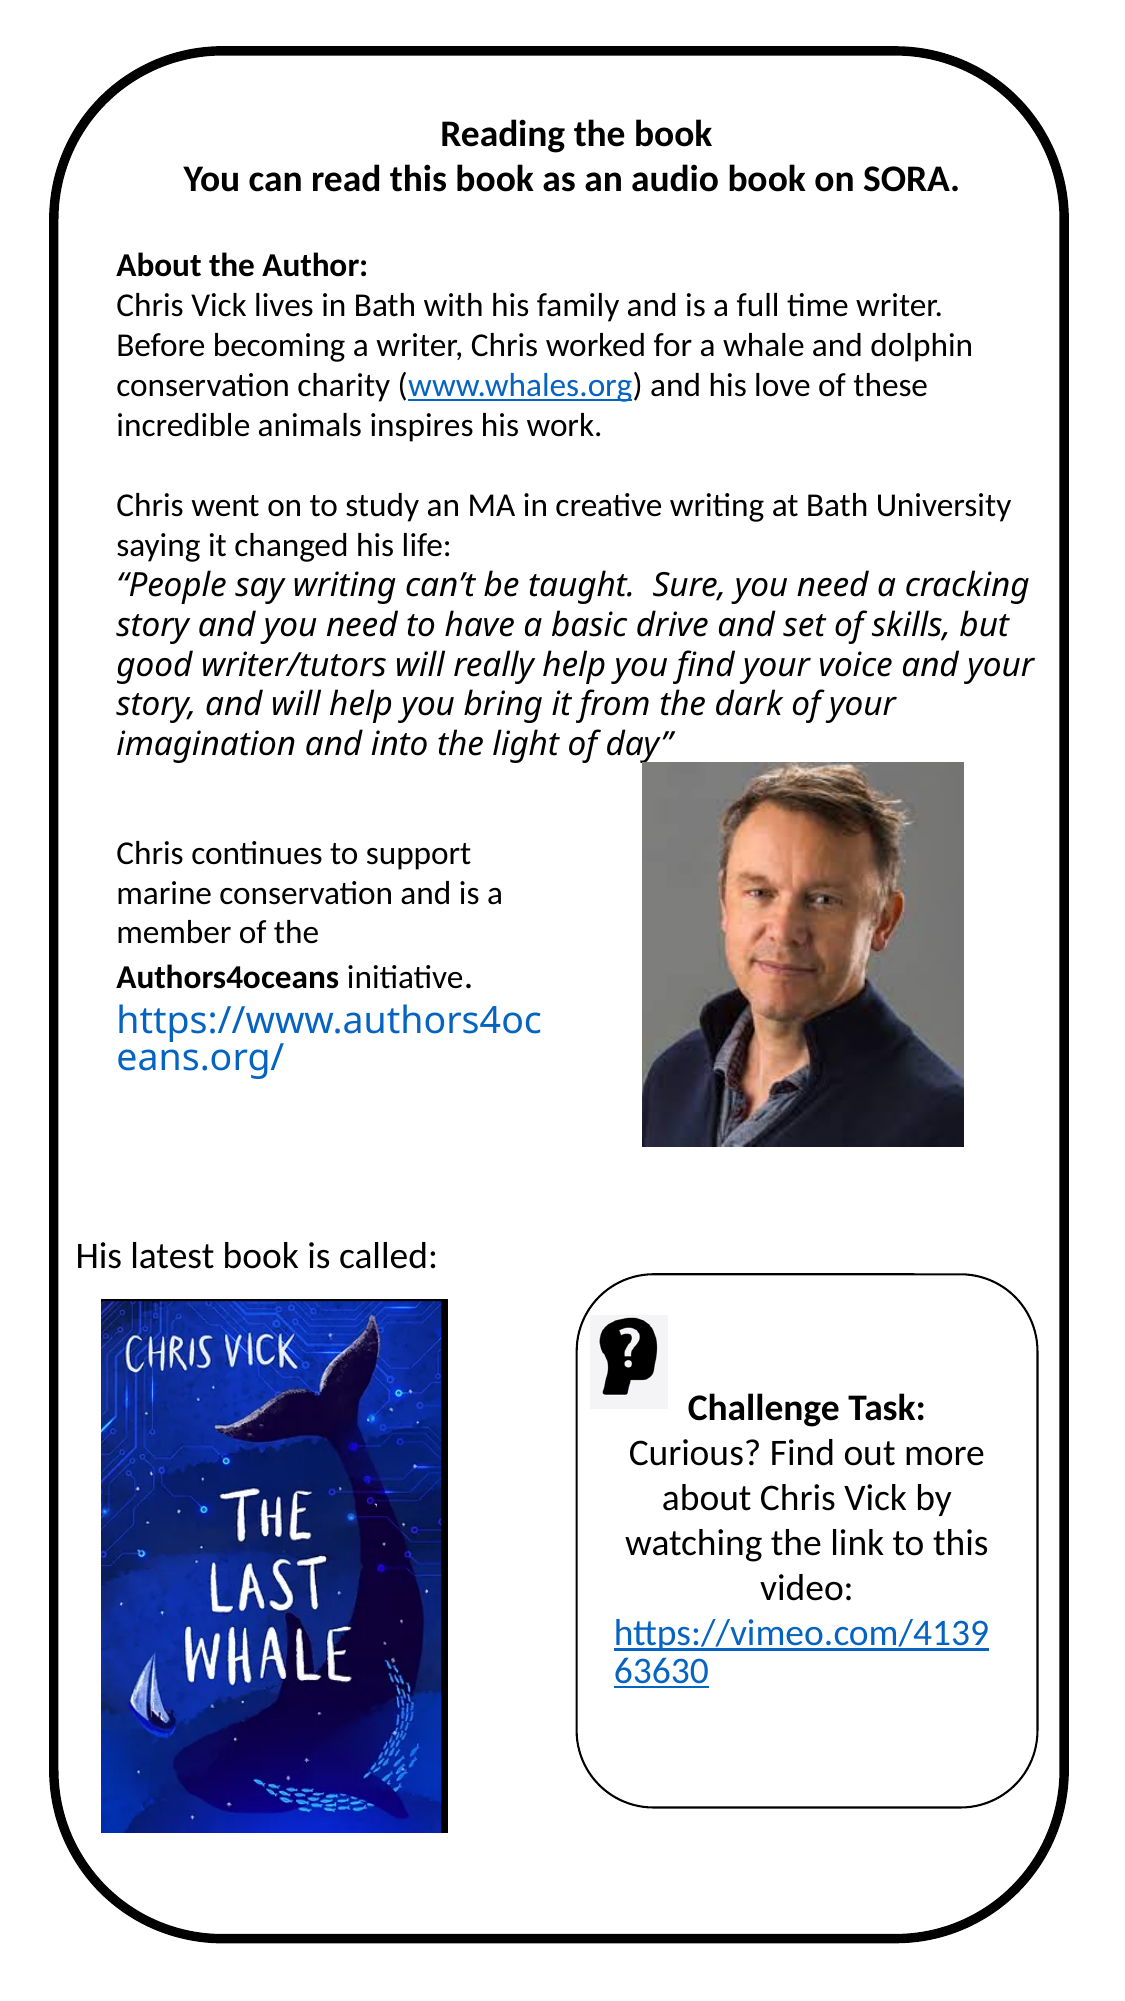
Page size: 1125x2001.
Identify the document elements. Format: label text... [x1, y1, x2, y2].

text_box [52, 49, 1066, 1940]
text_box Chris continues to support marine conservation and is a member of the Authors4oceans initiative. https://www.authors4oceans.org/ [101, 823, 563, 1054]
picture [101, 1299, 448, 1833]
text_box Reading the book You can read this book as an audio book on SORA. About the Author: Chris Vick lives in Bath with his family and is a full time writer. Before becoming a writer, Chris worked for a whale and dolphin conservation charity (www.whales.org) and his love of these incredible animals inspires his work. Chris went on to study an MA in creative writing at Bath University saying it changed his life: “People say writing can’t be taught. Sure, you need a cracking story and you need to have a basic drive and set of skills, but good writer/tutors will really help you find your voice and your story, and will help you bring it from the dark of your imagination and into the light of day” [101, 101, 1052, 1040]
picture [642, 762, 964, 1147]
picture [590, 1315, 668, 1409]
text_box His latest book is called: [60, 1223, 522, 1374]
text_box Challenge Task: Curious? Find out more about Chris Vick by watching the link to this video: https://vimeo.com/413963630 [575, 1273, 1039, 1809]
